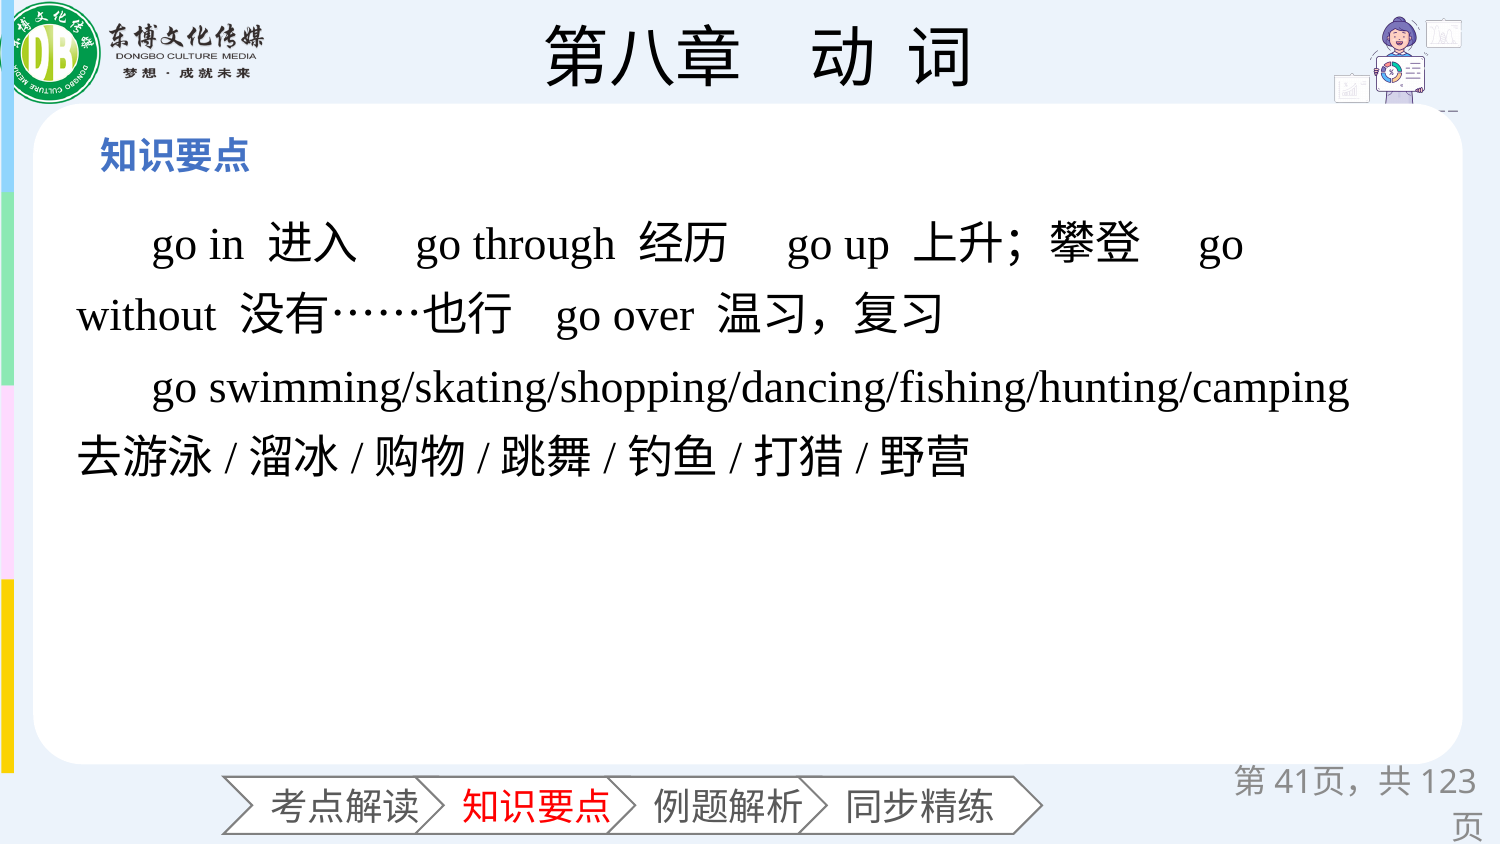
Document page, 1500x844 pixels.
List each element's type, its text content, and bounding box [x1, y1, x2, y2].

picture [1312, 0, 1487, 131]
slide_number 第页，共123页 [1195, 780, 1500, 826]
picture [14, 1, 265, 104]
text_box go in 进入 go through 经历 go up 上升；攀登 go without 没有……也行 go over 温习，复习 go swimming/skating/shopping/dancing/fishing/hunting/camping 去游泳/溜冰/购物/跳舞/钓鱼/打猎/野营 [61, 189, 1375, 602]
